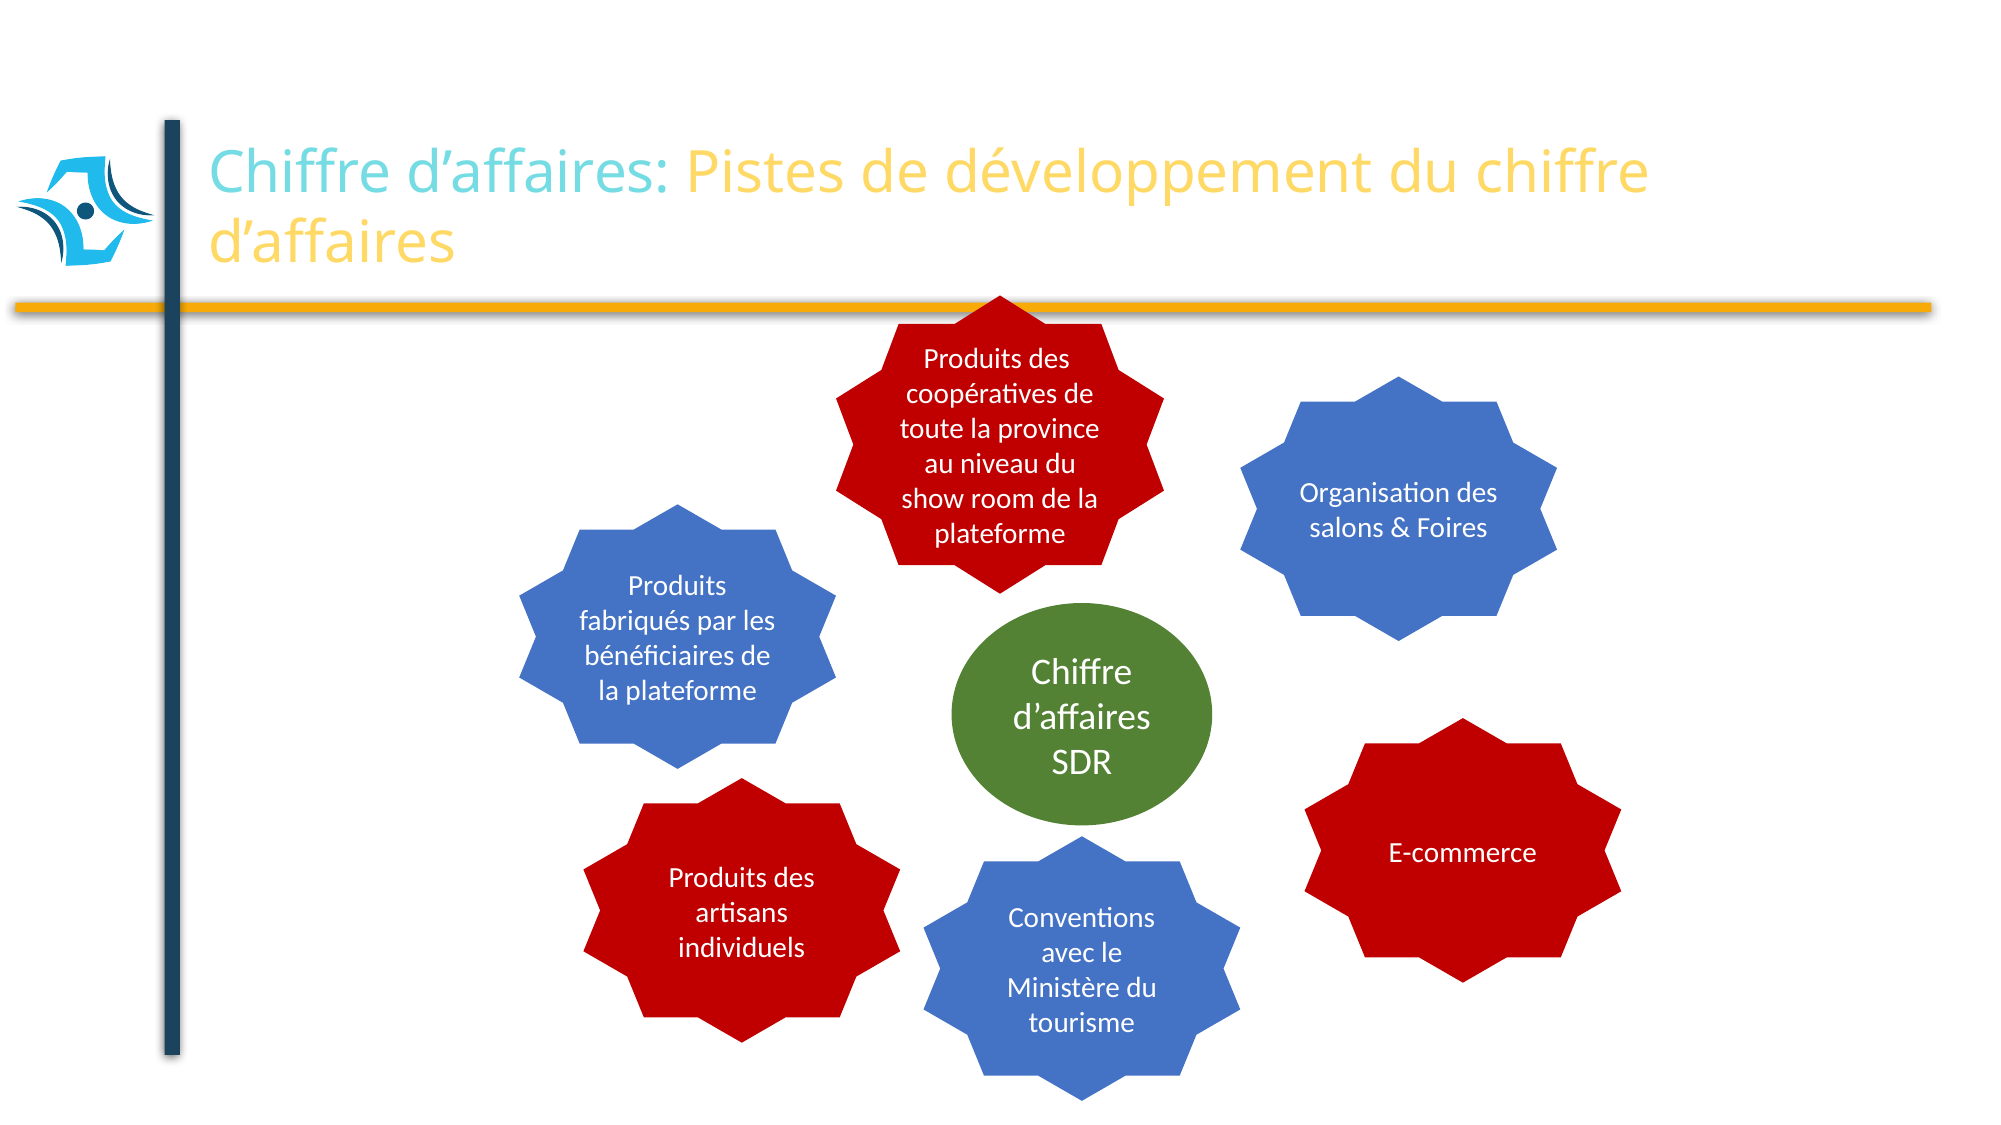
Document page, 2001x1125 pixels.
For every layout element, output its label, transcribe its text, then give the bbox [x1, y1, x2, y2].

text_box Conventions avec le Ministère du tourisme [922, 835, 1242, 1103]
text_box Produits des artisans individuels [582, 776, 902, 1044]
title Chiffre d’affaires: Pistes de développement du chiffre d’affaires [193, 120, 1919, 300]
text_box Chiffre d’affaires SDR [950, 601, 1214, 827]
text_box Produits des coopératives de toute la province au niveau du show room de la plateforme [834, 294, 1166, 595]
picture [0, 116, 182, 306]
text_box Produits fabriqués par les bénéficiaires de la plateforme [517, 503, 838, 771]
text_box E-commerce [1303, 716, 1623, 984]
text_box Organisation des salons & Foires [1238, 375, 1559, 643]
